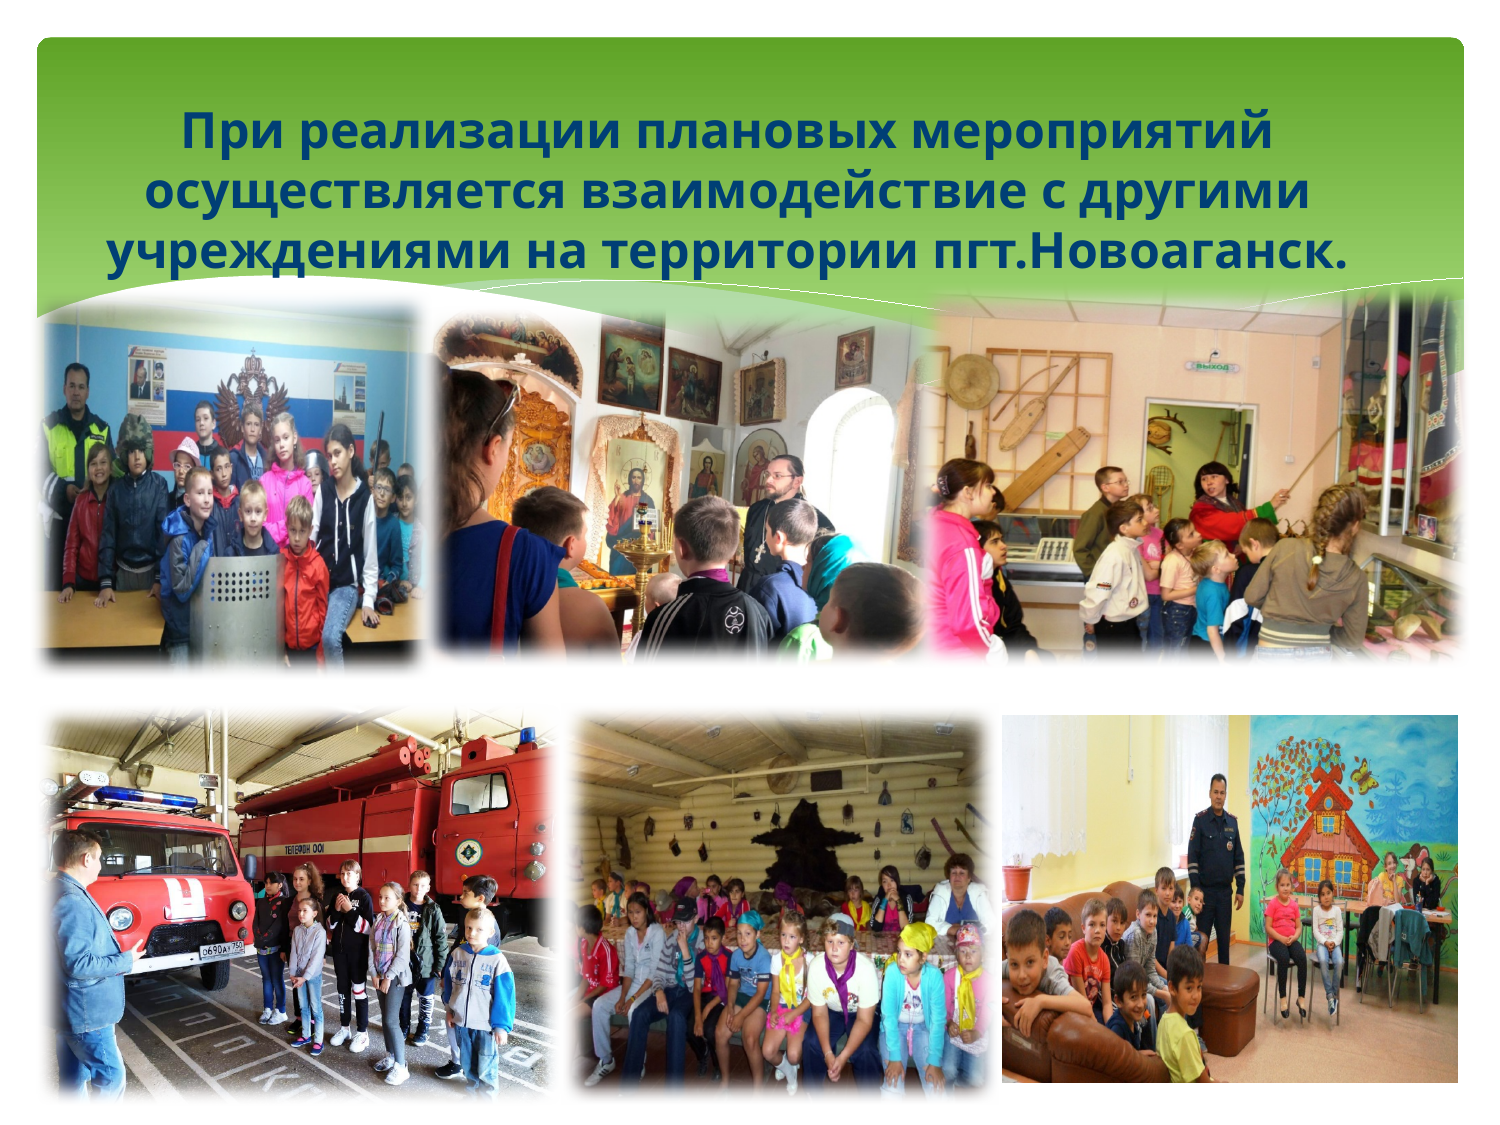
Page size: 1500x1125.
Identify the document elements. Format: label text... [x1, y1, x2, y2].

picture [35, 703, 999, 1107]
picture [433, 281, 1471, 670]
picture [1002, 715, 1459, 1083]
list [29, 288, 433, 681]
title При реализации плановых мероприятий осуществляется взаимодействие с другими учреждениями на территории пгт.Новоаганск. [53, 85, 1404, 291]
